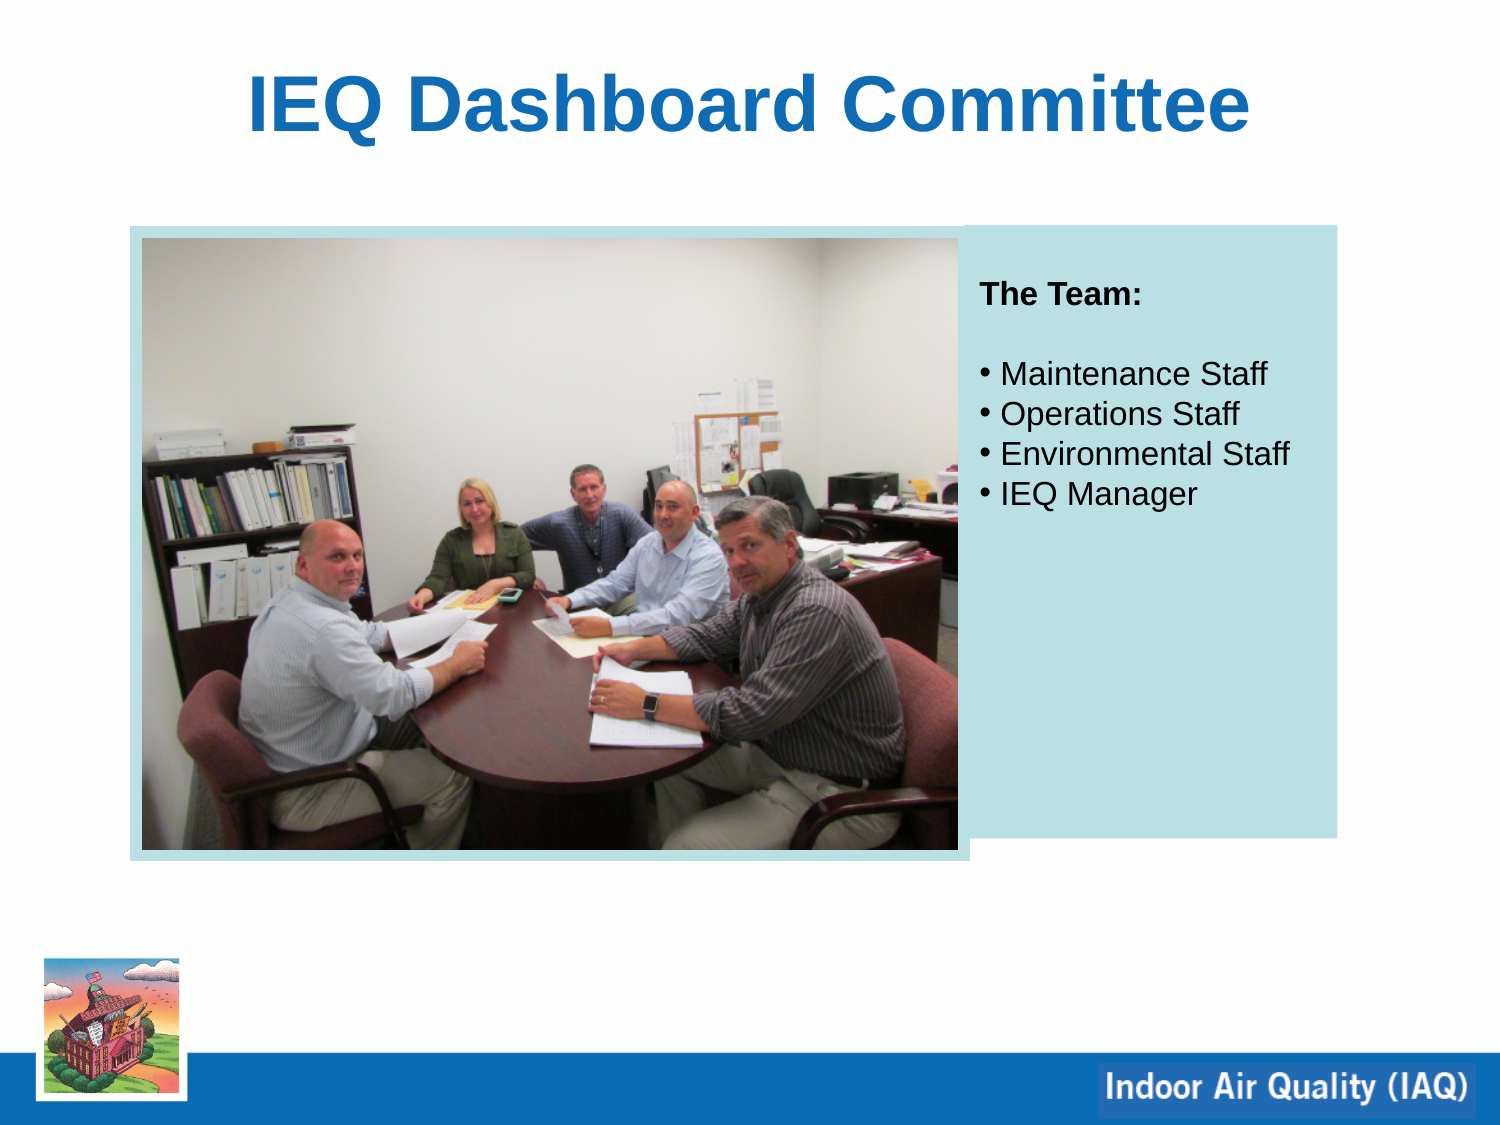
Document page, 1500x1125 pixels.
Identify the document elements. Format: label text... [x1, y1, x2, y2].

text_box The Team: Maintenance Staff Operations Staff Environmental Staff IEQ Manager [964, 224, 1338, 839]
title IEQ Dashboard Committee [75, 45, 1425, 233]
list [141, 237, 959, 851]
picture [0, 1, 1500, 1125]
